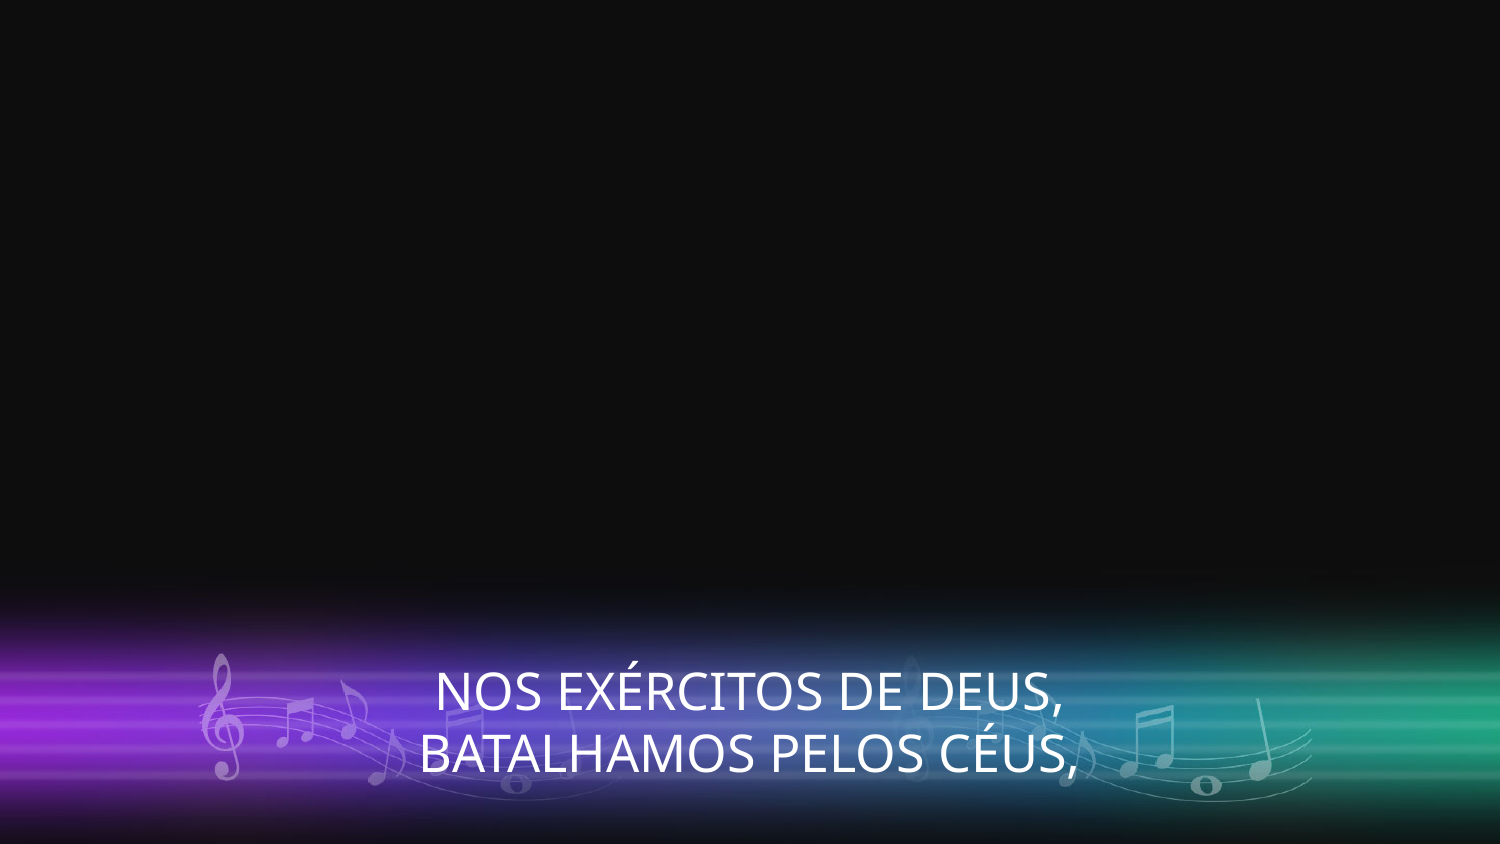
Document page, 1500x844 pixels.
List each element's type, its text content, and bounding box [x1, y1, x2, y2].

text_box NOS EXÉRCITOS DE DEUS, BATALHAMOS PELOS CÉUS, [265, 651, 1235, 791]
picture [0, 0, 1500, 844]
